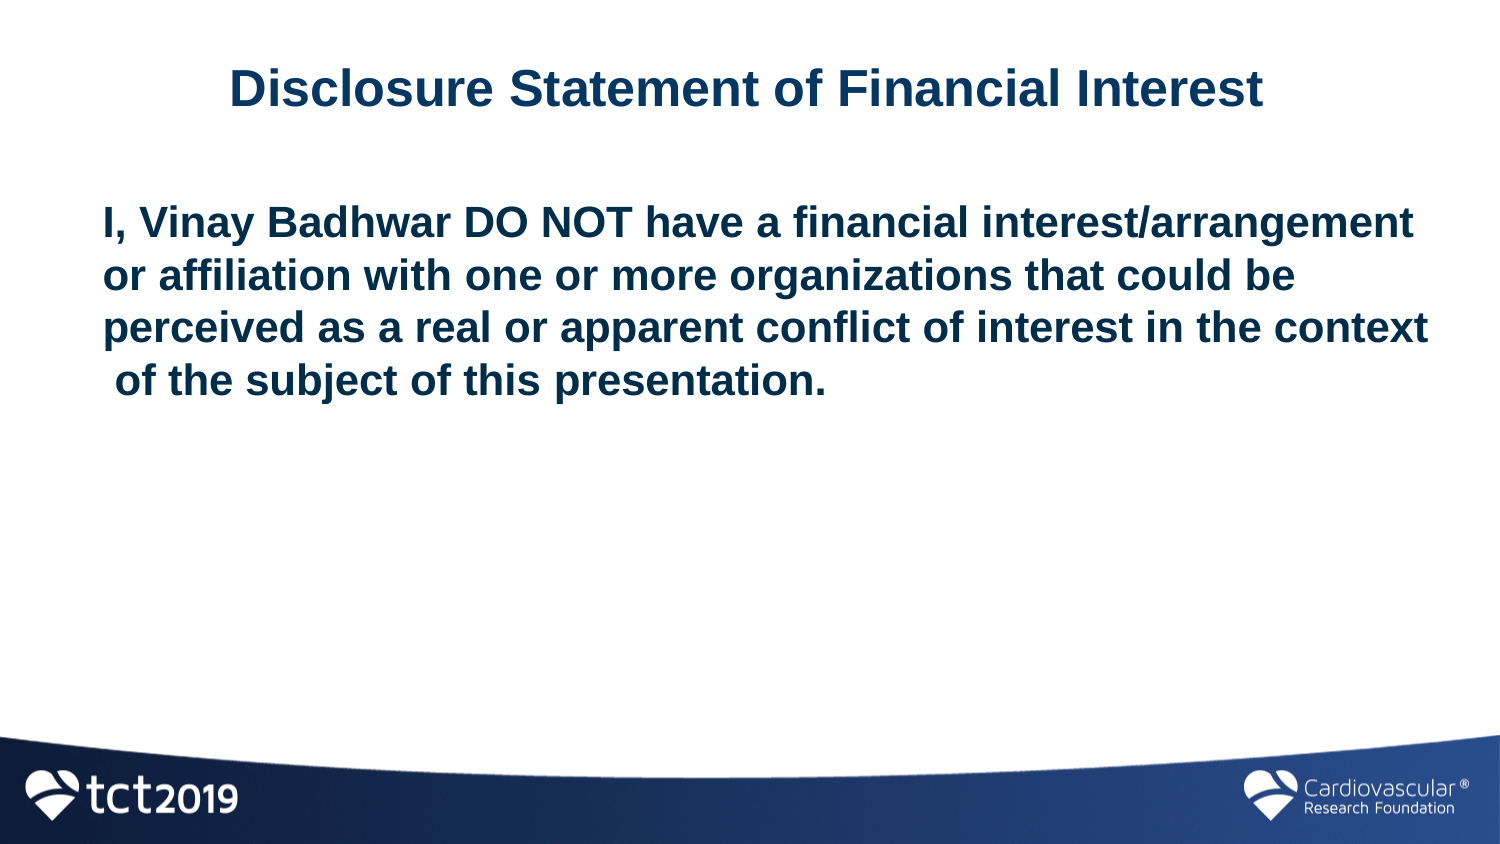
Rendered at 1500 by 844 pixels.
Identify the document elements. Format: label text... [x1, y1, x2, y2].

title Disclosure Statement of Financial Interest [227, 52, 1272, 196]
text_box I, Vinay Badhwar DO NOT have a financial interest/arrangement or affiliation with one or more organizations that could be perceived as a real or apparent conflict of interest in the context of the subject of this presentation. [100, 192, 1436, 405]
picture [0, 734, 1500, 844]
